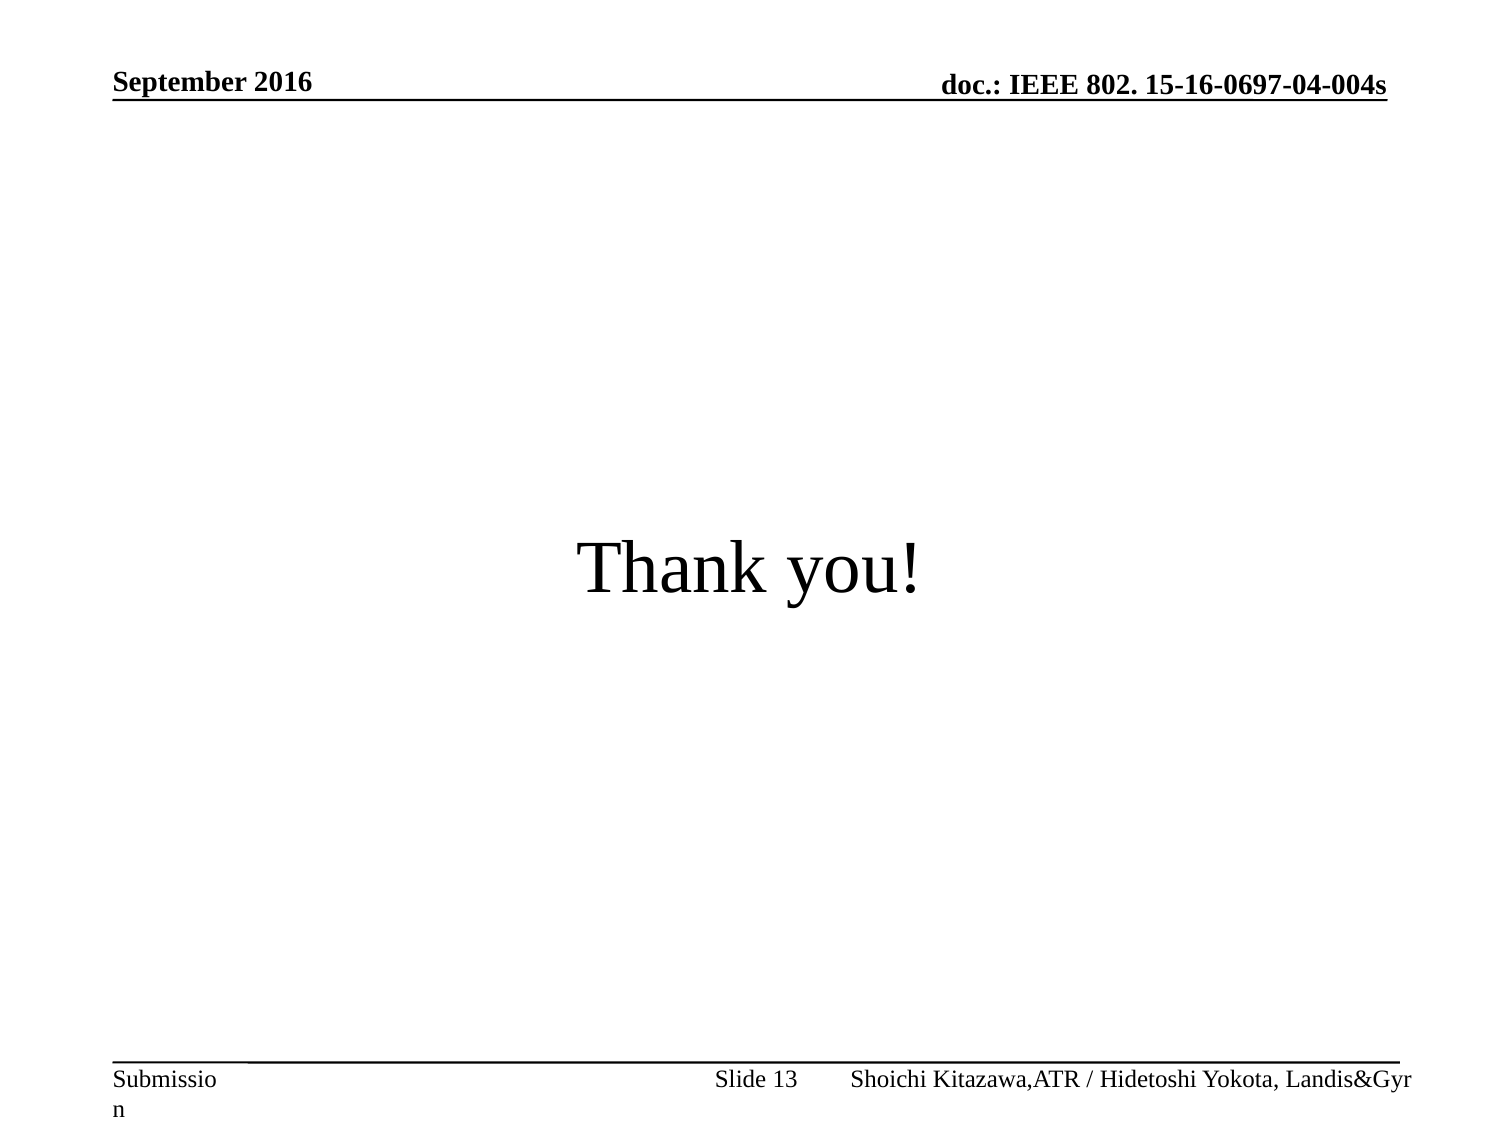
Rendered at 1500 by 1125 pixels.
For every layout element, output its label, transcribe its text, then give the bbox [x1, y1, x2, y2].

title Thank you! [112, 474, 1388, 651]
footer Shoichi Kitazawa,ATR / Hidetoshi Yokota, Landis&Gyr [844, 1062, 1413, 1093]
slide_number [112, 62, 375, 98]
slide_number Slide 13 [712, 1062, 800, 1093]
